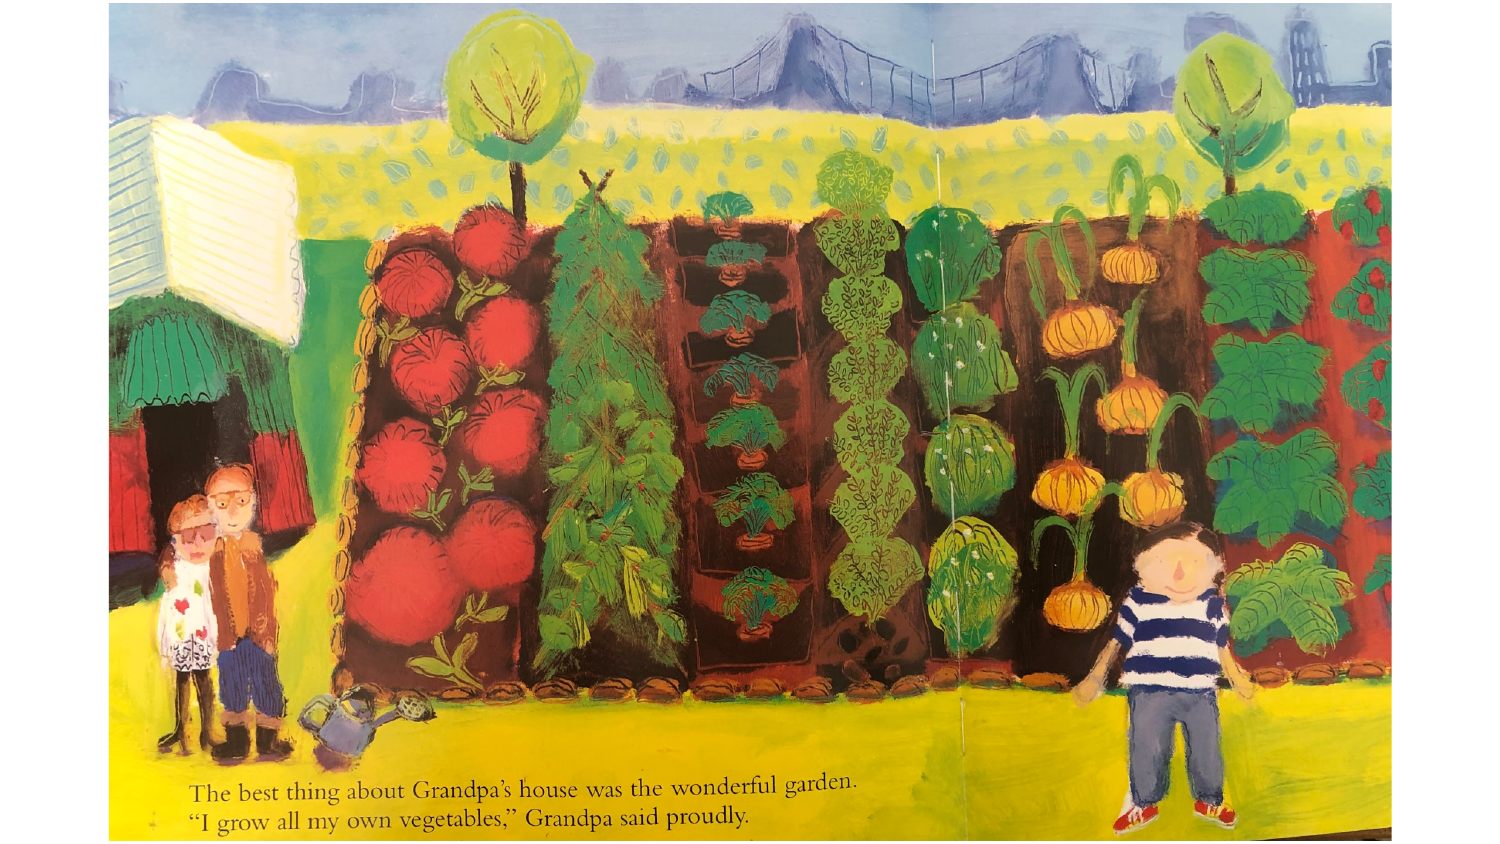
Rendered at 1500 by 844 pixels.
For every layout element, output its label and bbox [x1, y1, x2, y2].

picture [110, 0, 1391, 844]
